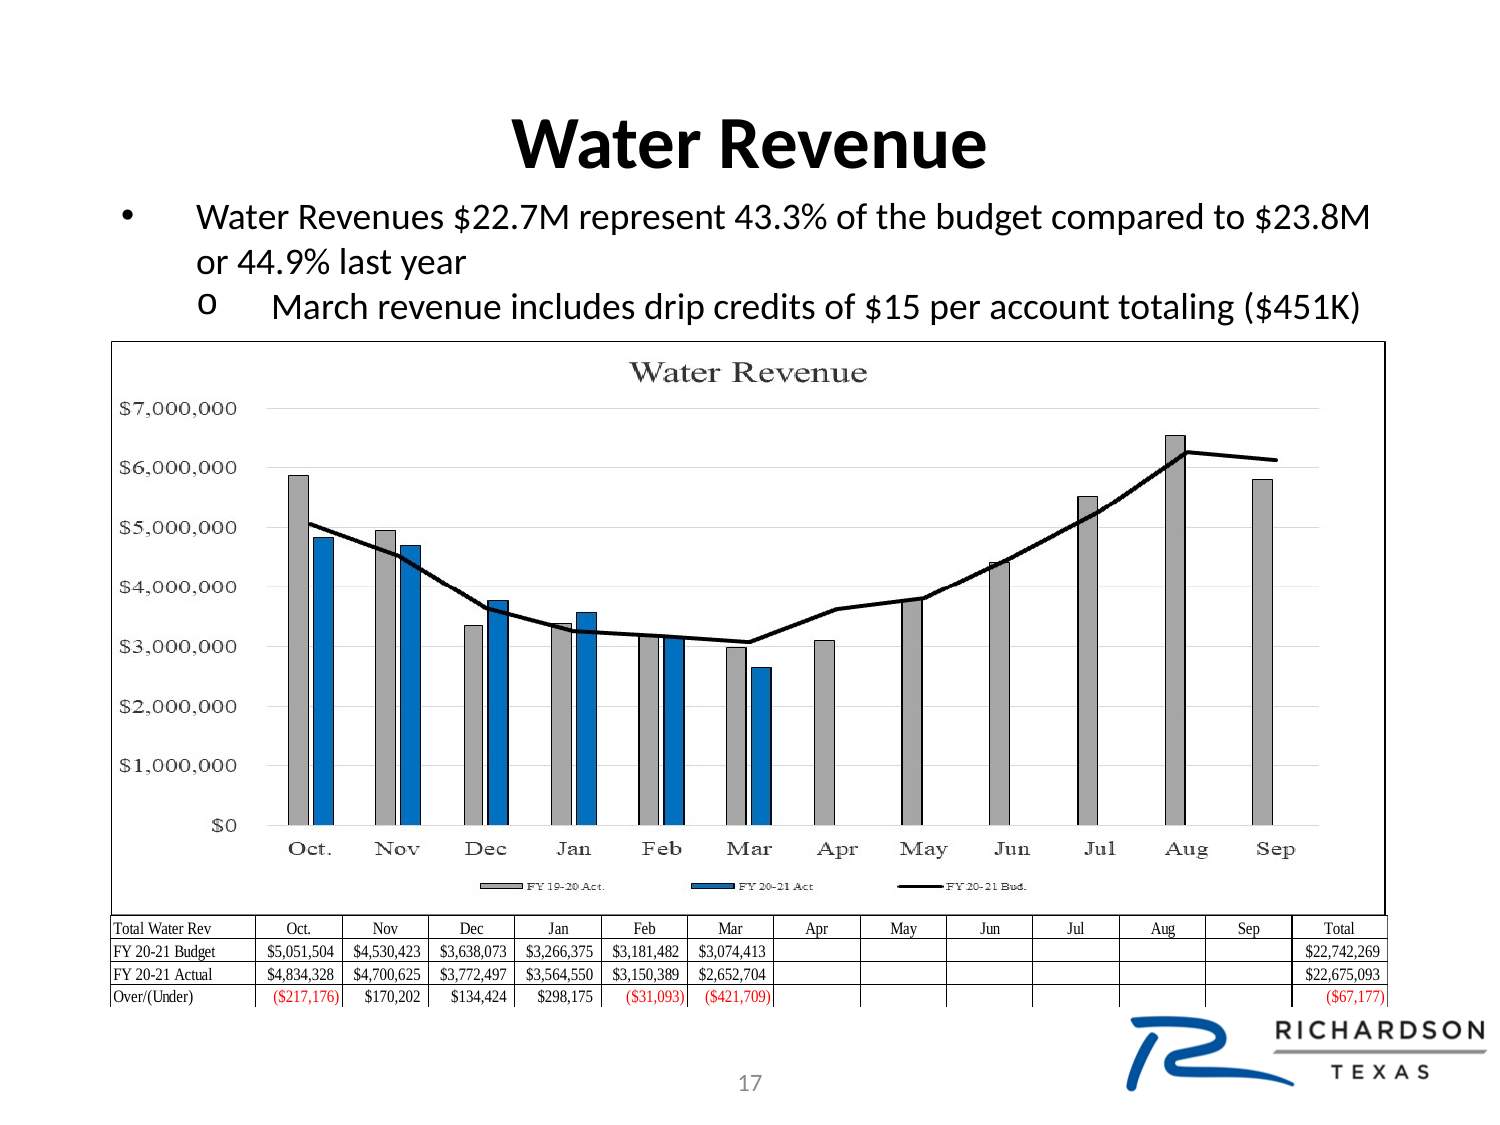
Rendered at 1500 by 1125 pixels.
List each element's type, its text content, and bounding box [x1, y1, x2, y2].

text_box Water Revenues $22.7M represent 43.3% of the budget compared to $23.8M or 44.9% last year March revenue includes drip credits of $15 per account totaling ($451K) [106, 184, 1394, 335]
title Water Revenue [75, 45, 1425, 233]
slide_number 17 [575, 1051, 925, 1112]
picture [109, 341, 1500, 1117]
